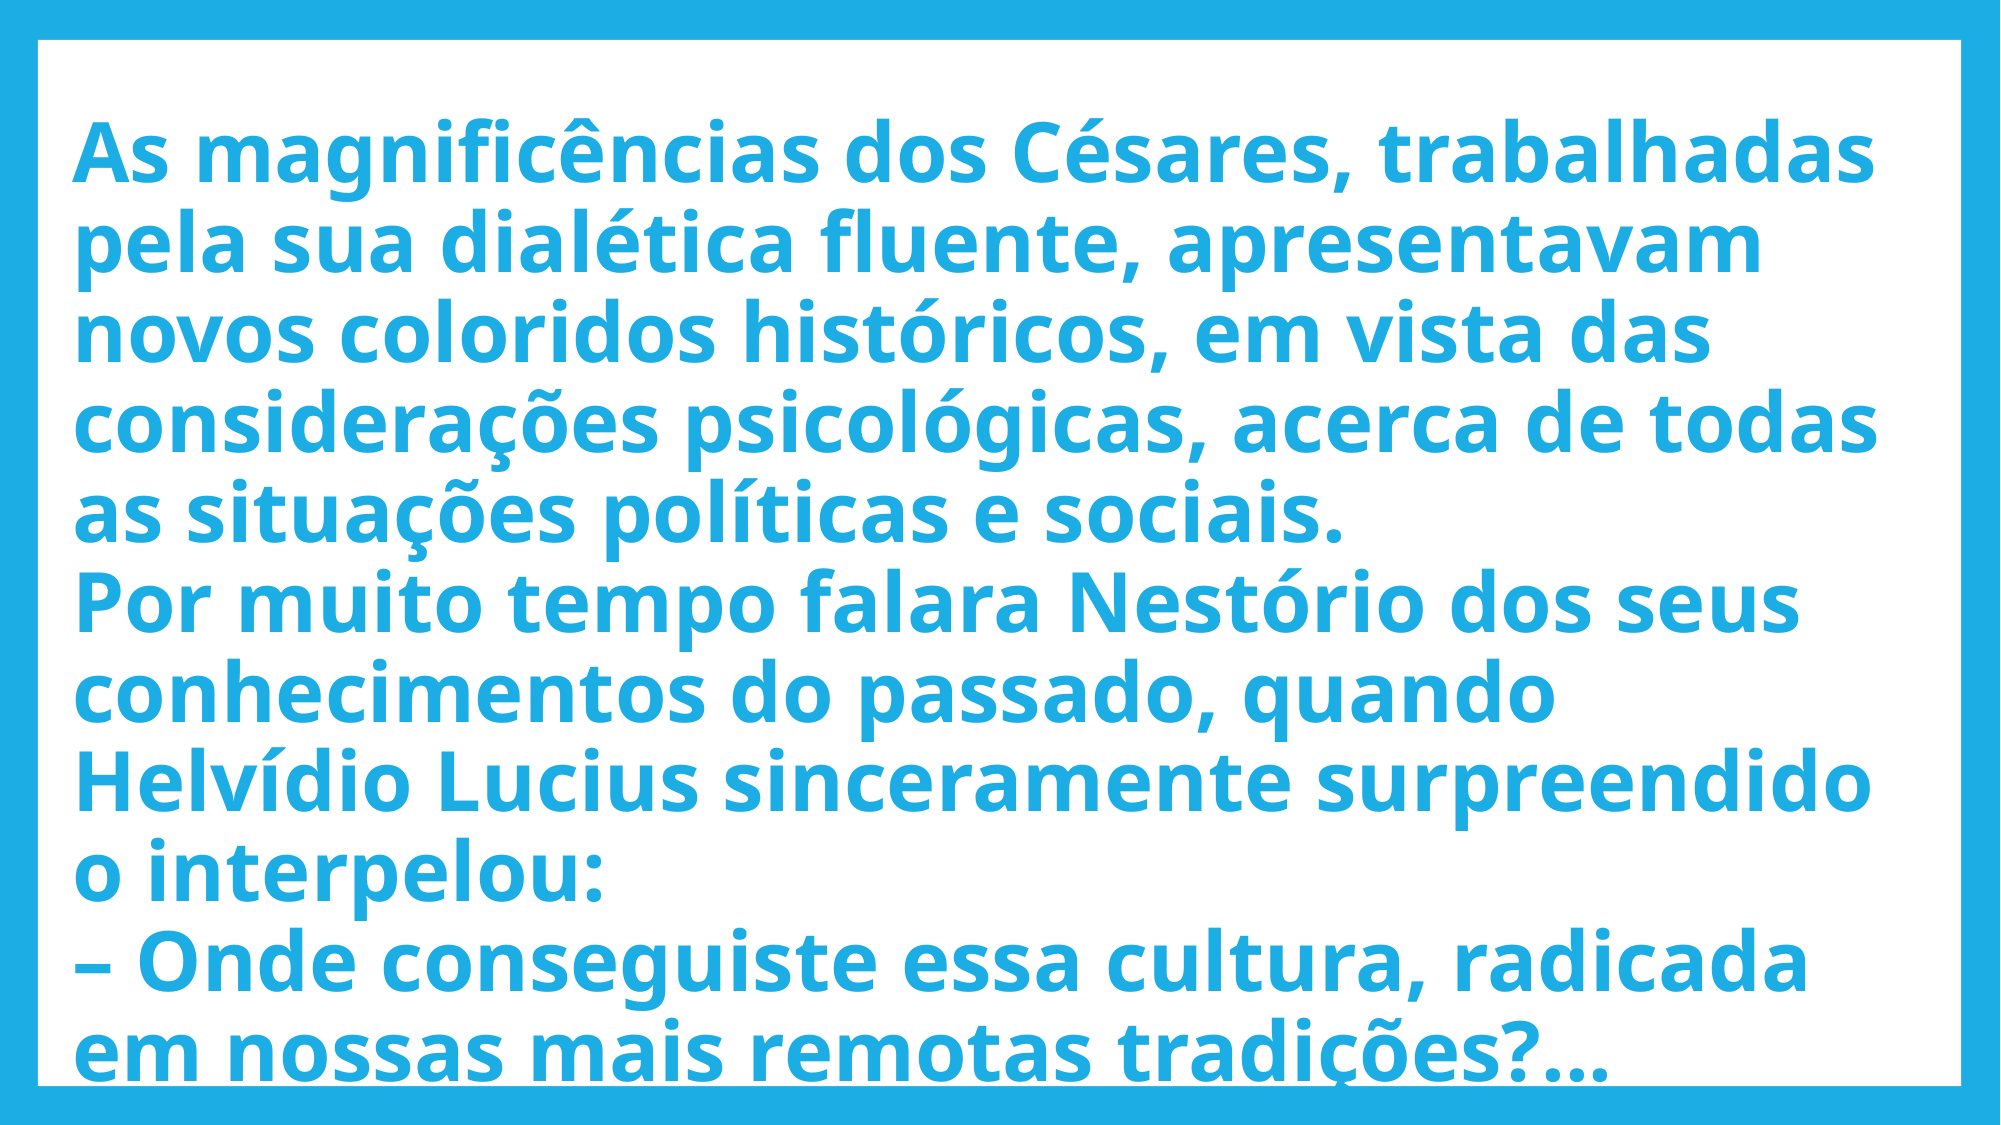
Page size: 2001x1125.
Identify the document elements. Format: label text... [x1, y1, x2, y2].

title As magnificências dos Césares, trabalhadas pela sua dialética fluente, apresentavam novos coloridos históricos, em vista das considerações psicológicas, acerca de todas as situações políticas e sociais. Por muito tempo falara Nestório dos seus conhecimentos do passado, quando Helvídio Lucius sinceramente surpreendido o interpelou: – Onde conseguiste essa cultura, radicada em nossas mais remotas tradições?... [57, 0, 1934, 1108]
